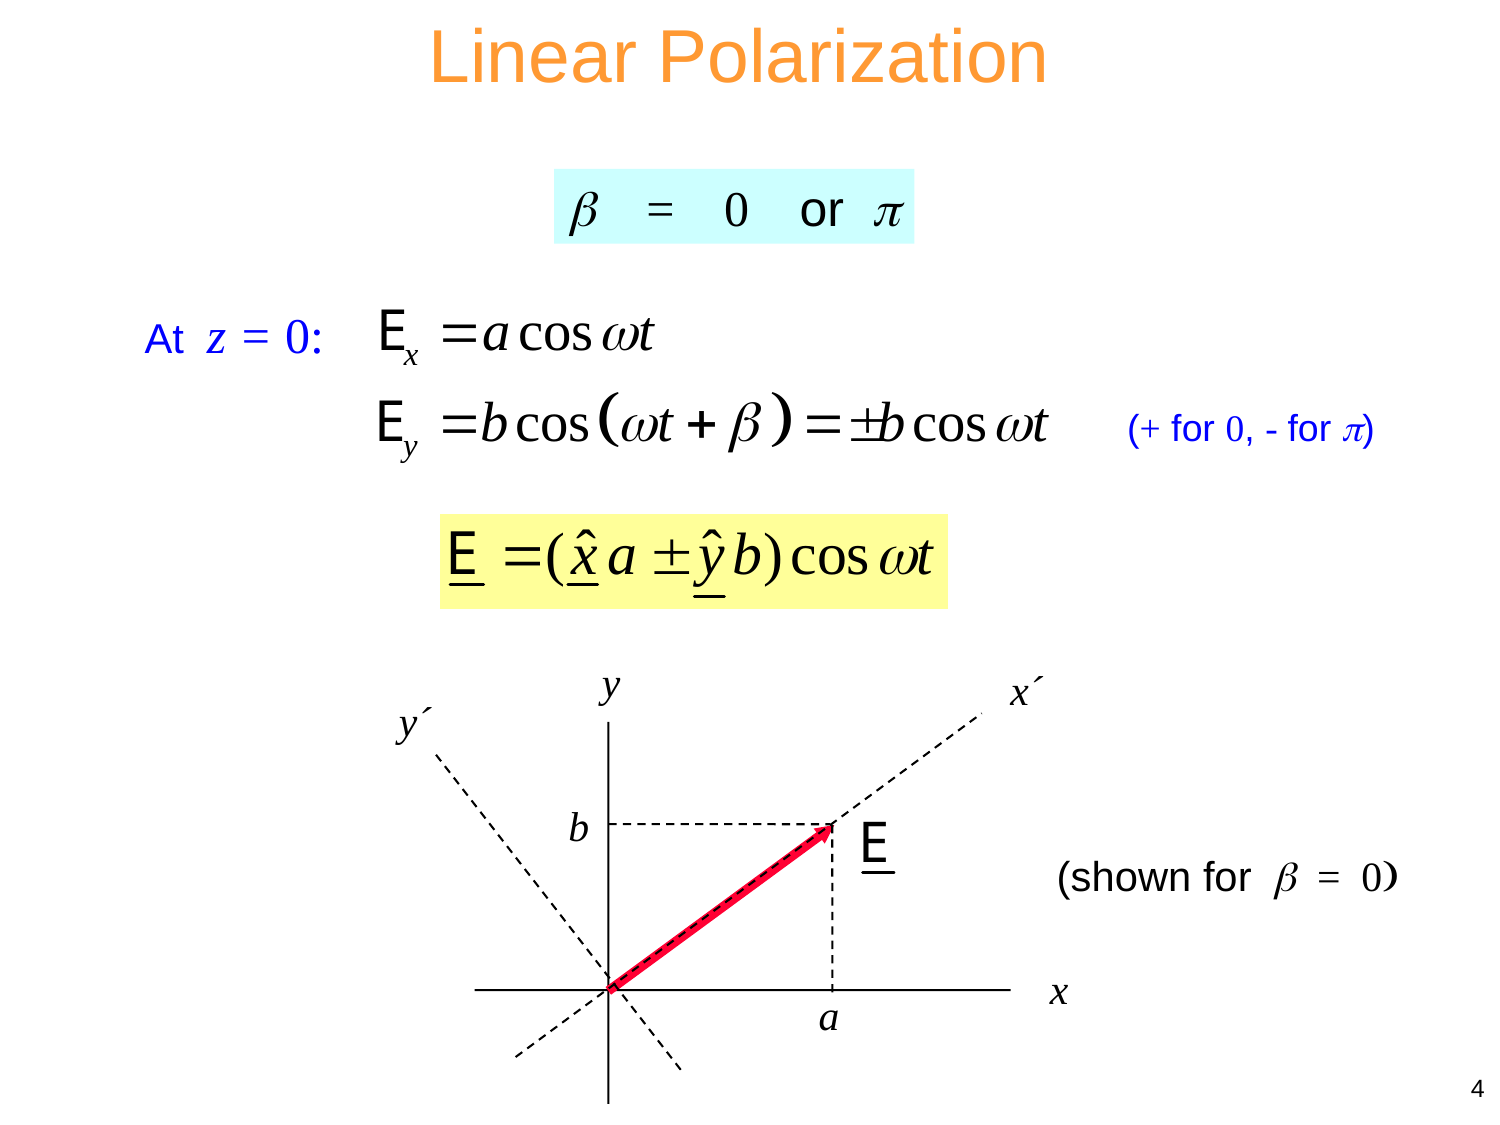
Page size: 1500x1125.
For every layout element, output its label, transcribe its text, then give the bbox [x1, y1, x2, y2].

text_box (+ for 0, - for ) [1112, 397, 1390, 457]
text_box  = 0 or  [554, 168, 915, 244]
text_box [439, 514, 949, 610]
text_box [383, 647, 1090, 1105]
text_box At z = 0: [129, 296, 362, 372]
slide_number 4 [1187, 1050, 1500, 1125]
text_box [369, 295, 1060, 476]
text_box Linear Polarization [30, 0, 1448, 105]
text_box (shown for b = 0) [1095, 842, 1414, 908]
